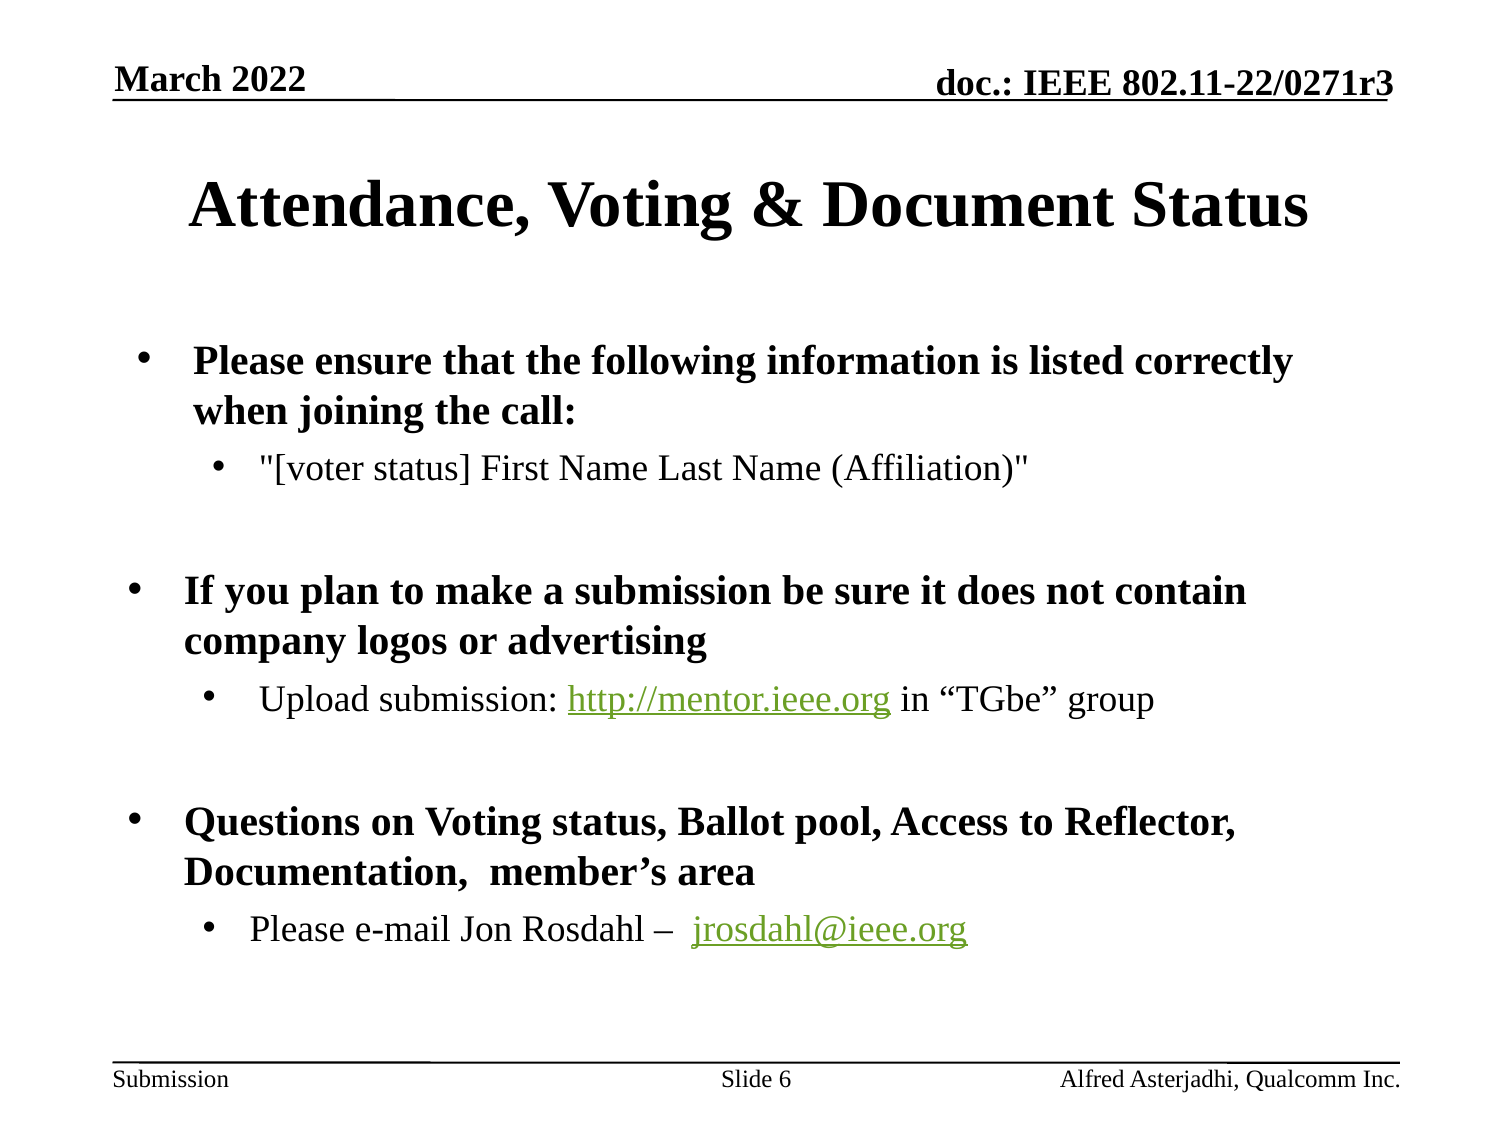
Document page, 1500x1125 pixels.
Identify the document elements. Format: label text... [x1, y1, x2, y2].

title Attendance, Voting & Document Status [112, 112, 1388, 288]
footer Alfred Asterjadhi, Qualcomm Inc. [878, 1061, 1402, 1093]
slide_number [114, 54, 423, 100]
slide_number Slide 6 [712, 1061, 800, 1123]
list Please ensure that the following information is listed correctly when joining the call: "[voter status] First Name Last Name (Affiliation)" If you plan to make a submission be sure it does not contain company logos or advertising Upload submission: http://mentor.ieee.org in “TGbe” group Questions on Voting status, Ballot pool, Access to Reflector, Documentation, member’s area Please e-mail Jon Rosdahl – jrosdahl@ieee.org [112, 324, 1388, 1038]
